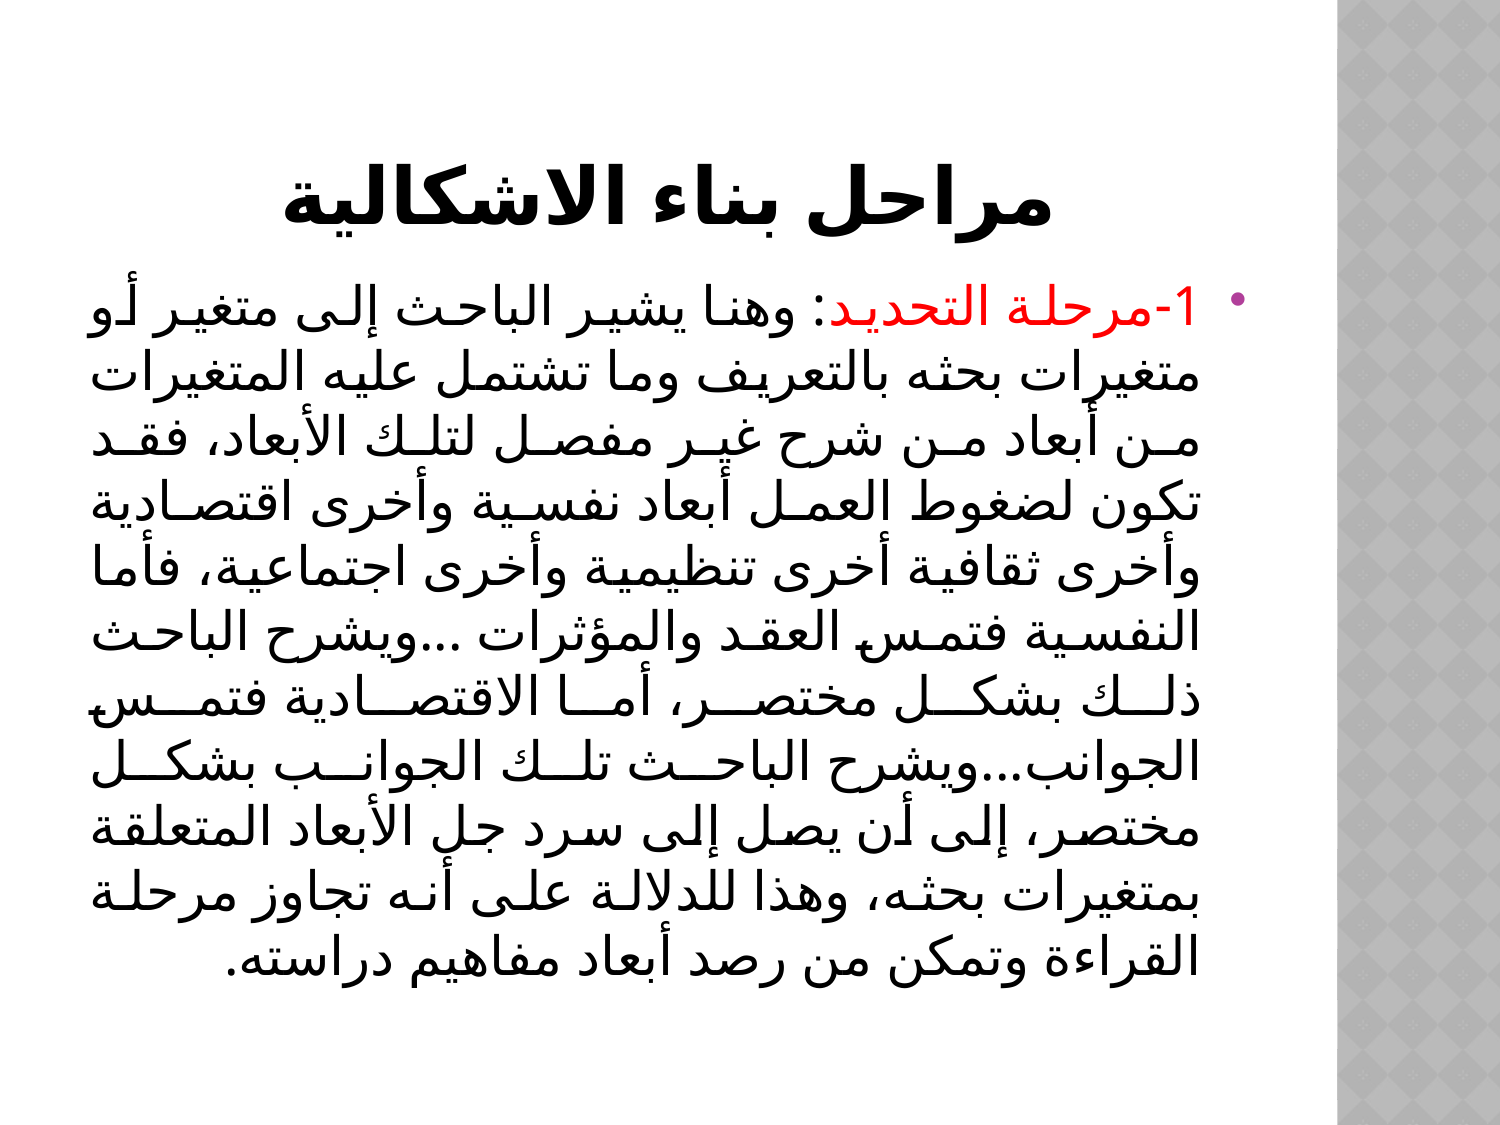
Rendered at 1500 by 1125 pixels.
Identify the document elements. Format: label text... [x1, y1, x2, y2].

title مراحل بناء الاشكالية [75, 52, 1263, 240]
list 1-مرحلة التحديد: وهنا يشير الباحث إلى متغير أو متغيرات بحثه بالتعريف وما تشتمل عليه المتغيرات من أبعاد من شرح غير مفصل لتلك الأبعاد، فقد تكون لضغوط العمل أبعاد نفسية وأخرى اقتصادية وأخرى ثقافية أخرى تنظيمية وأخرى اجتماعية، فأما النفسية فتمس العقد والمؤثرات ...ويشرح الباحث ذلك بشكل مختصر، أما الاقتصادية فتمس الجوانب...ويشرح الباحث تلك الجوانب بشكل مختصر، إلى أن يصل إلى سرد جل الأبعاد المتعلقة بمتغيرات بحثه، وهذا للدلالة على أنه تجاوز مرحلة القراءة وتمكن من رصد أبعاد مفاهيم دراسته. [75, 264, 1263, 1059]
